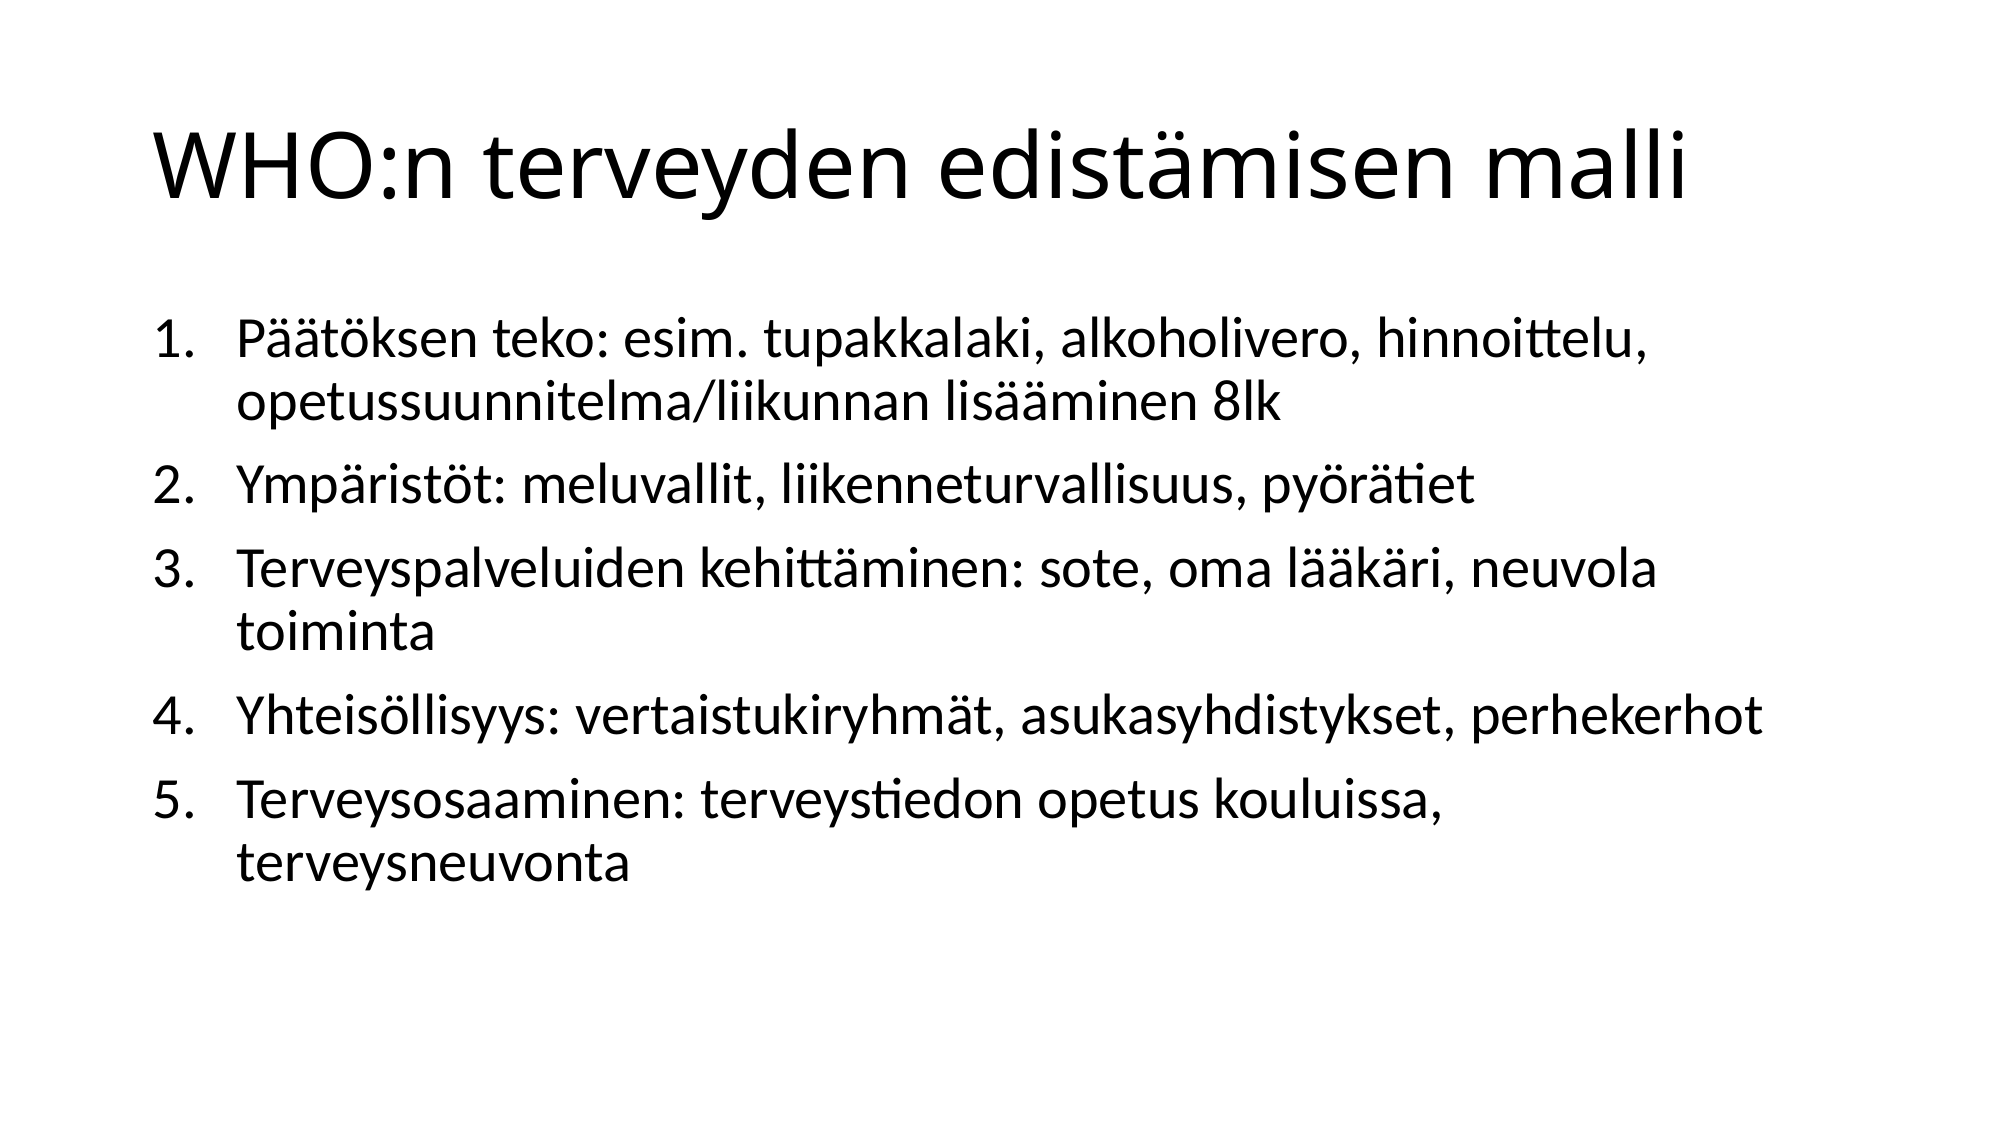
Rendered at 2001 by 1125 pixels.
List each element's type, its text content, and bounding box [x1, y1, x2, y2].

title WHO:n terveyden edistämisen malli [137, 59, 1863, 278]
list Päätöksen teko: esim. tupakkalaki, alkoholivero, hinnoittelu, opetussuunnitelma/liikunnan lisääminen 8lk Ympäristöt: meluvallit, liikenneturvallisuus, pyörätiet Terveyspalveluiden kehittäminen: sote, oma lääkäri, neuvola toiminta Yhteisöllisyys: vertaistukiryhmät, asukasyhdistykset, perhekerhot Terveysosaaminen: terveystiedon opetus kouluissa, terveysneuvonta [137, 299, 1863, 1014]
